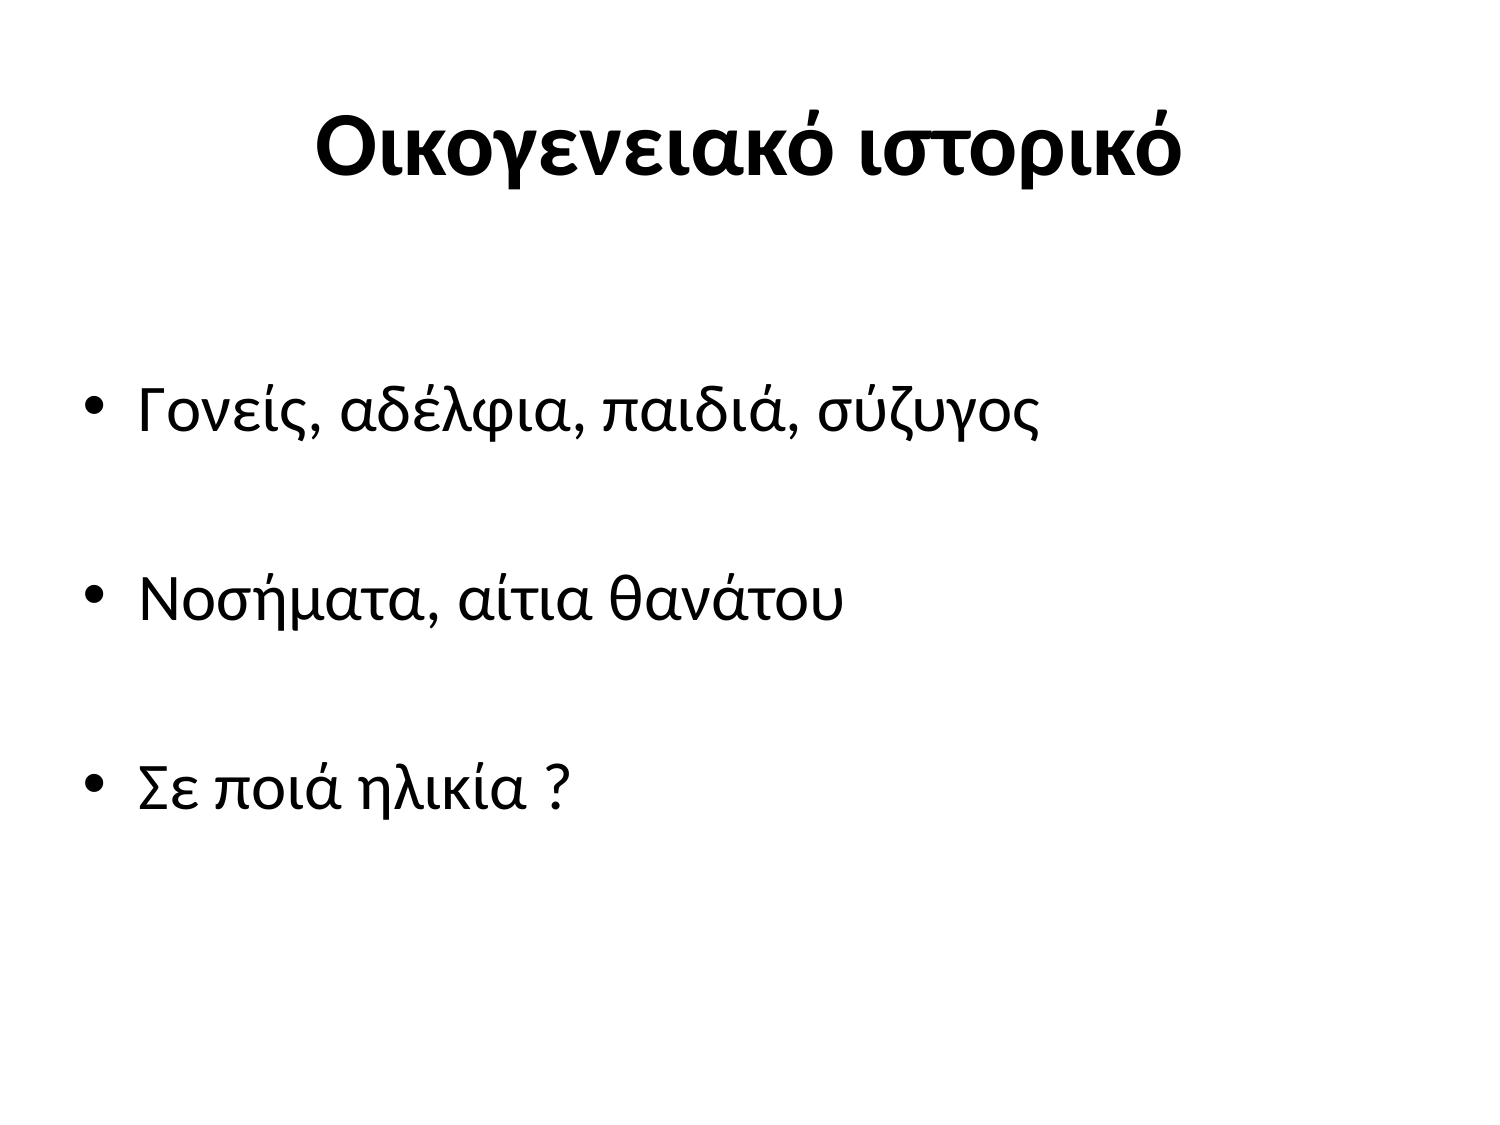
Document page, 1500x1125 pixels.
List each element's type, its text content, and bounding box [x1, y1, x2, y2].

list Γονείς, αδέλφια, παιδιά, σύζυγος Νοσήματα, αίτια θανάτου Σε ποιά ηλικία ? [74, 261, 1426, 1006]
title Οικογενειακό ιστορικό [74, 44, 1426, 234]
